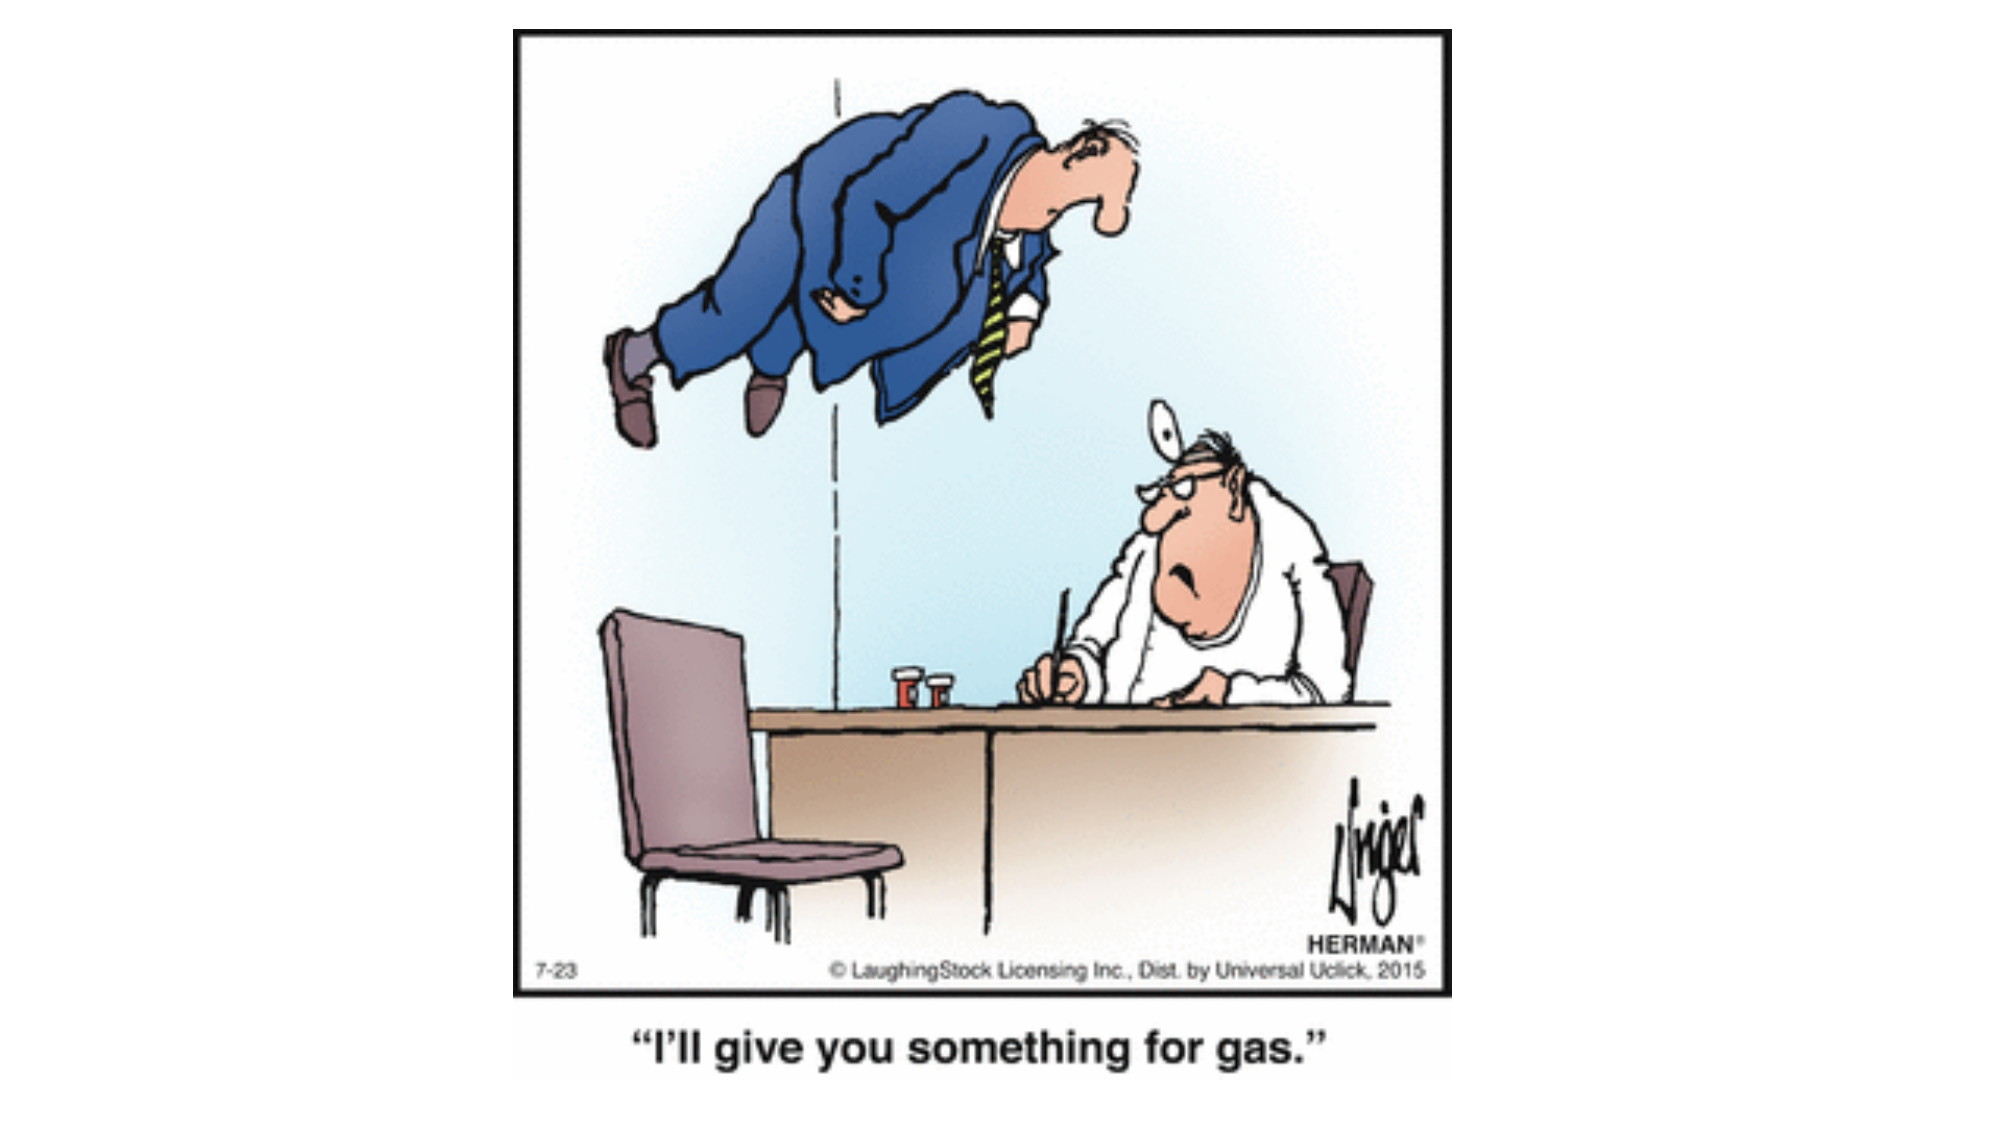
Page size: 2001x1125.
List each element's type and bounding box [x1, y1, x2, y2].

picture [513, 29, 1452, 1080]
